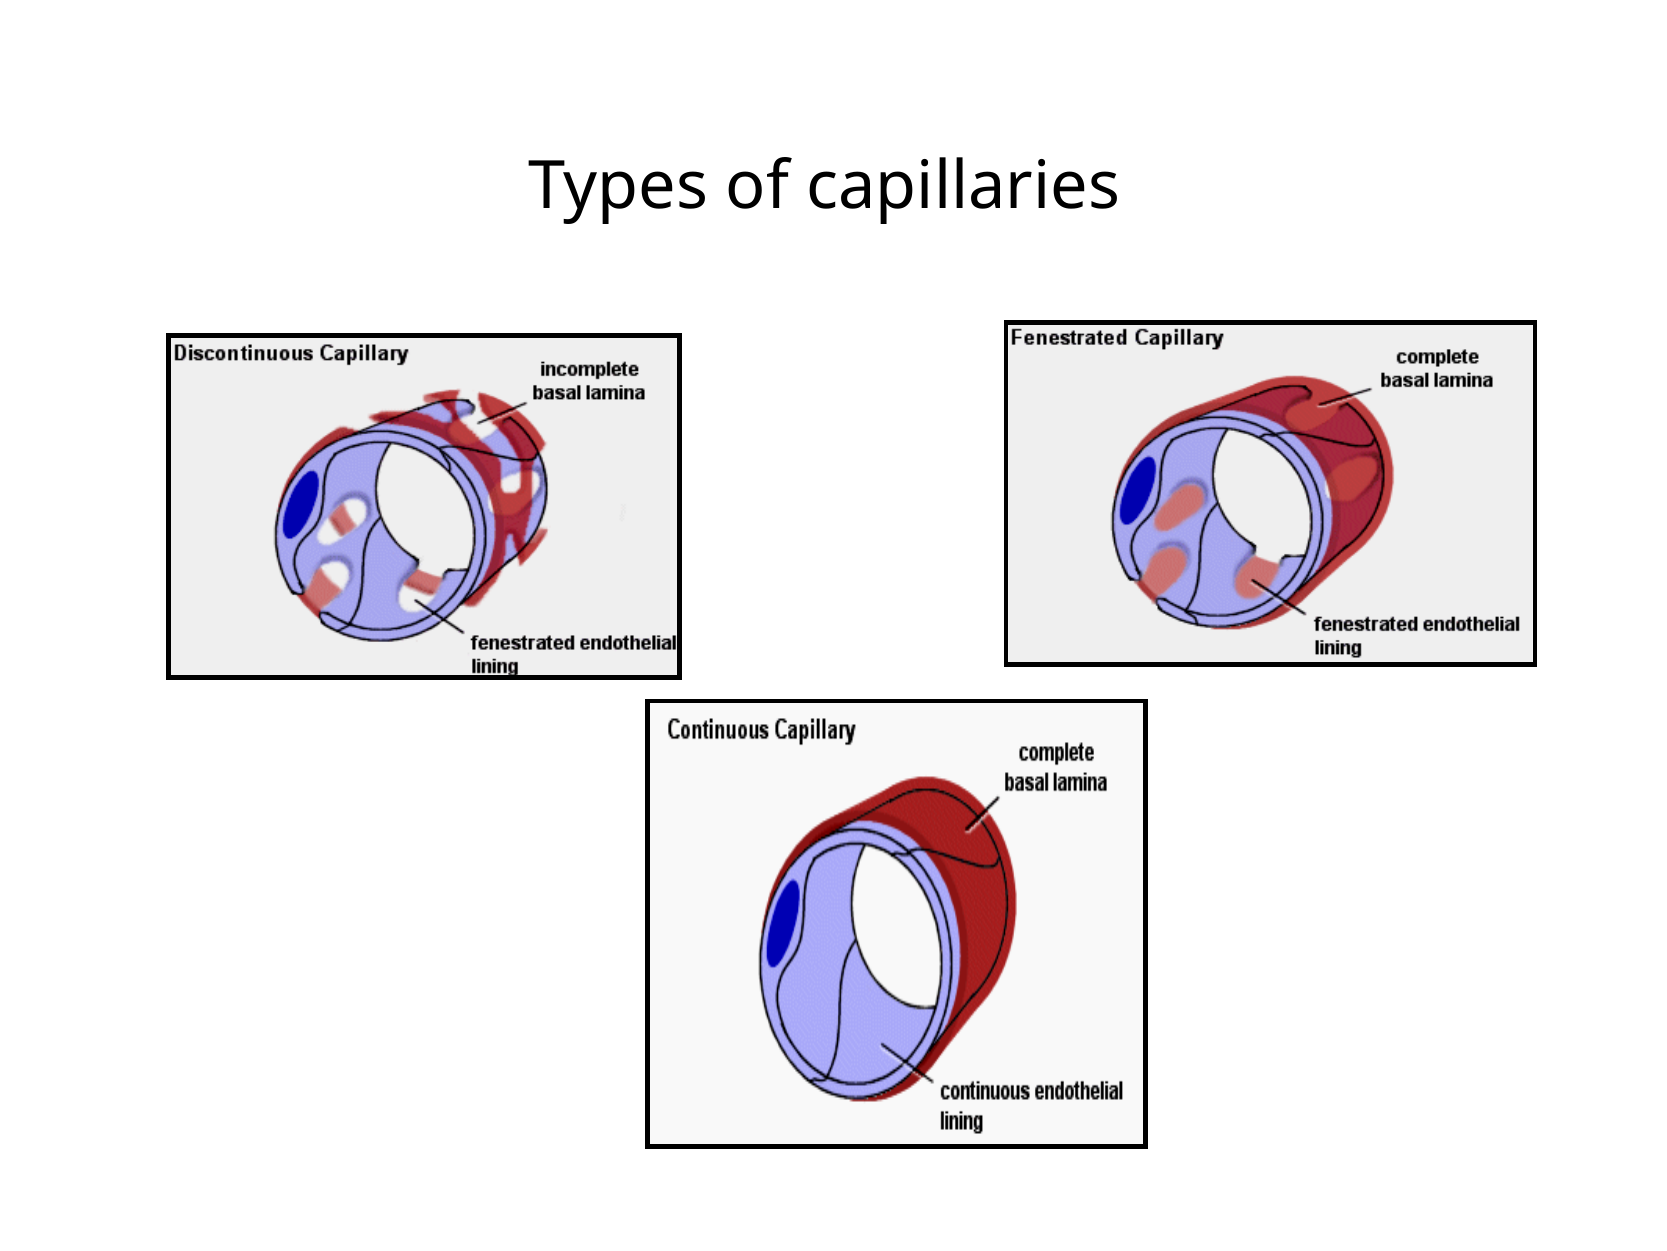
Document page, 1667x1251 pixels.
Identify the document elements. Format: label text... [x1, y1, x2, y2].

title Types of capillaries [114, 66, 1553, 309]
picture [649, 703, 1144, 1144]
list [1008, 324, 1533, 663]
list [170, 337, 678, 675]
